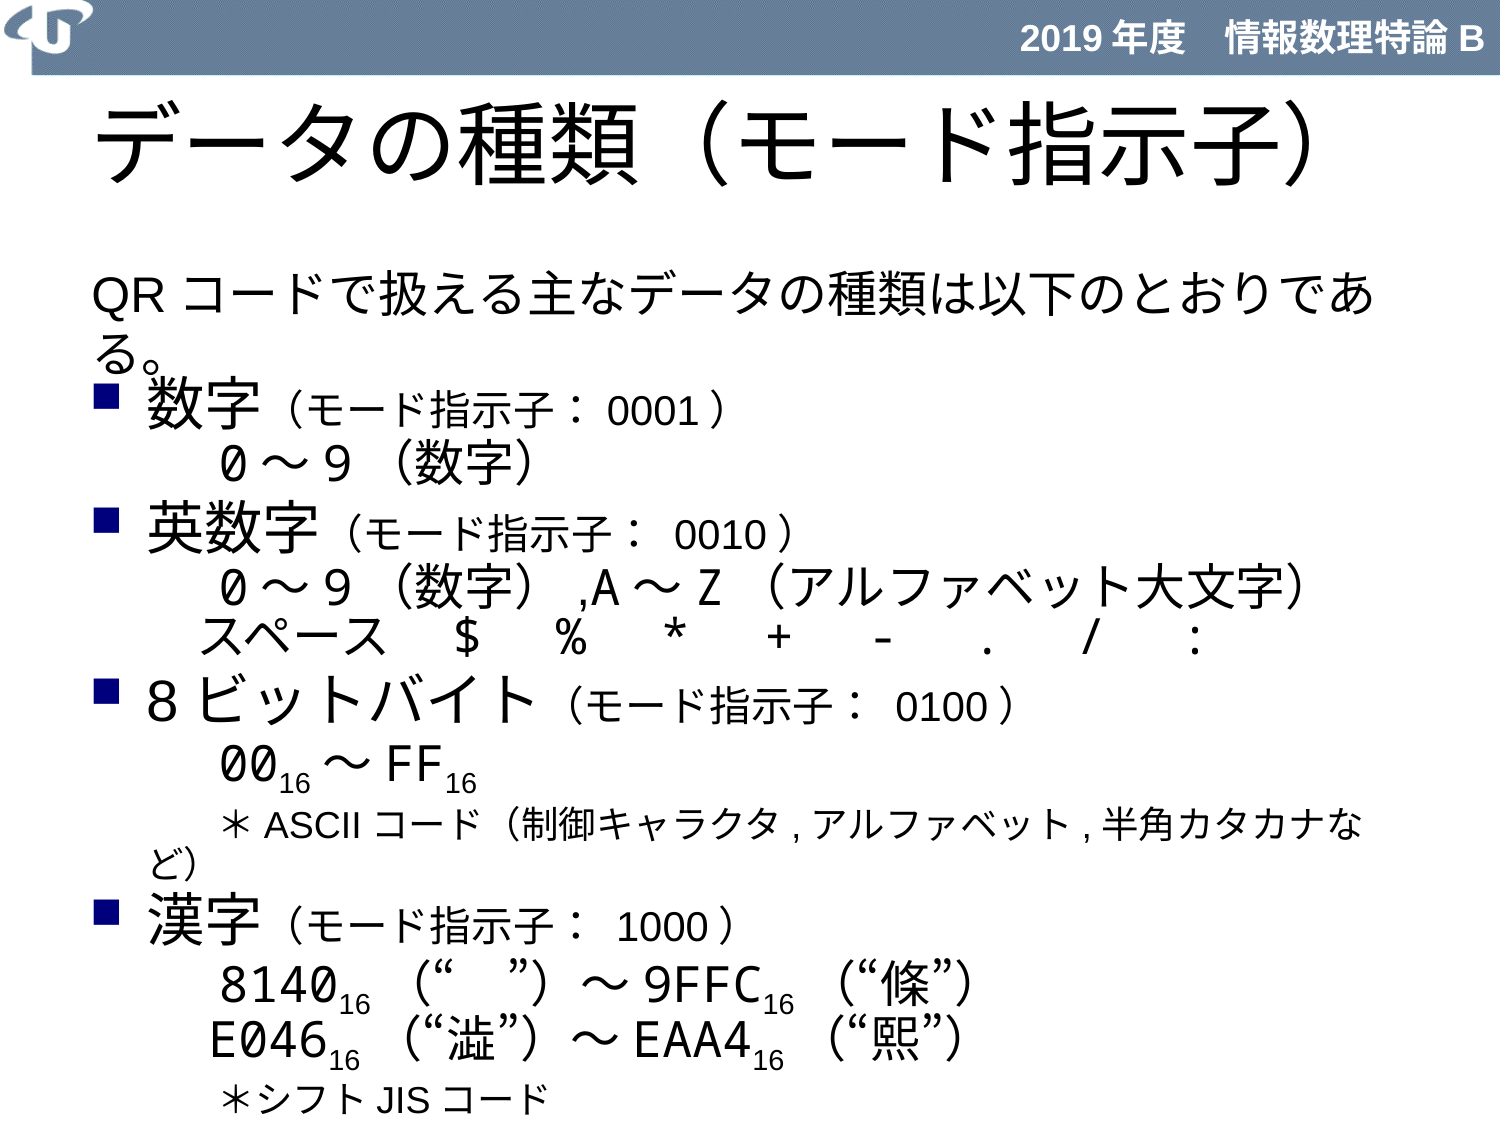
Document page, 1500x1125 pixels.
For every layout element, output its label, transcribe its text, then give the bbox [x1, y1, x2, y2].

list 数字（モード指示子：0001） 0～9（数字） 英数字（モード指示子： 0010） 0～9（数字）,A～Z（アルファベット大文字） スペース $ % * + - . / : 8ビットバイト（モード指示子： 0100） 0016～FF16 ＊ASCIIコード（制御キャラクタ,アルファベット,半角カタカナなど） 漢字（モード指示子： 1000） 814016（“ ”）～9FFC16（“條”） E04616（“澁”）～EAA416（“熙”） ＊シフトJISコード [75, 373, 1436, 1125]
text_box QRコードで扱える主なデータの種類は以下のとおりである。 [76, 255, 1424, 373]
picture [0, 0, 1500, 1125]
title データの種類（モード指示子） [75, 75, 1425, 208]
